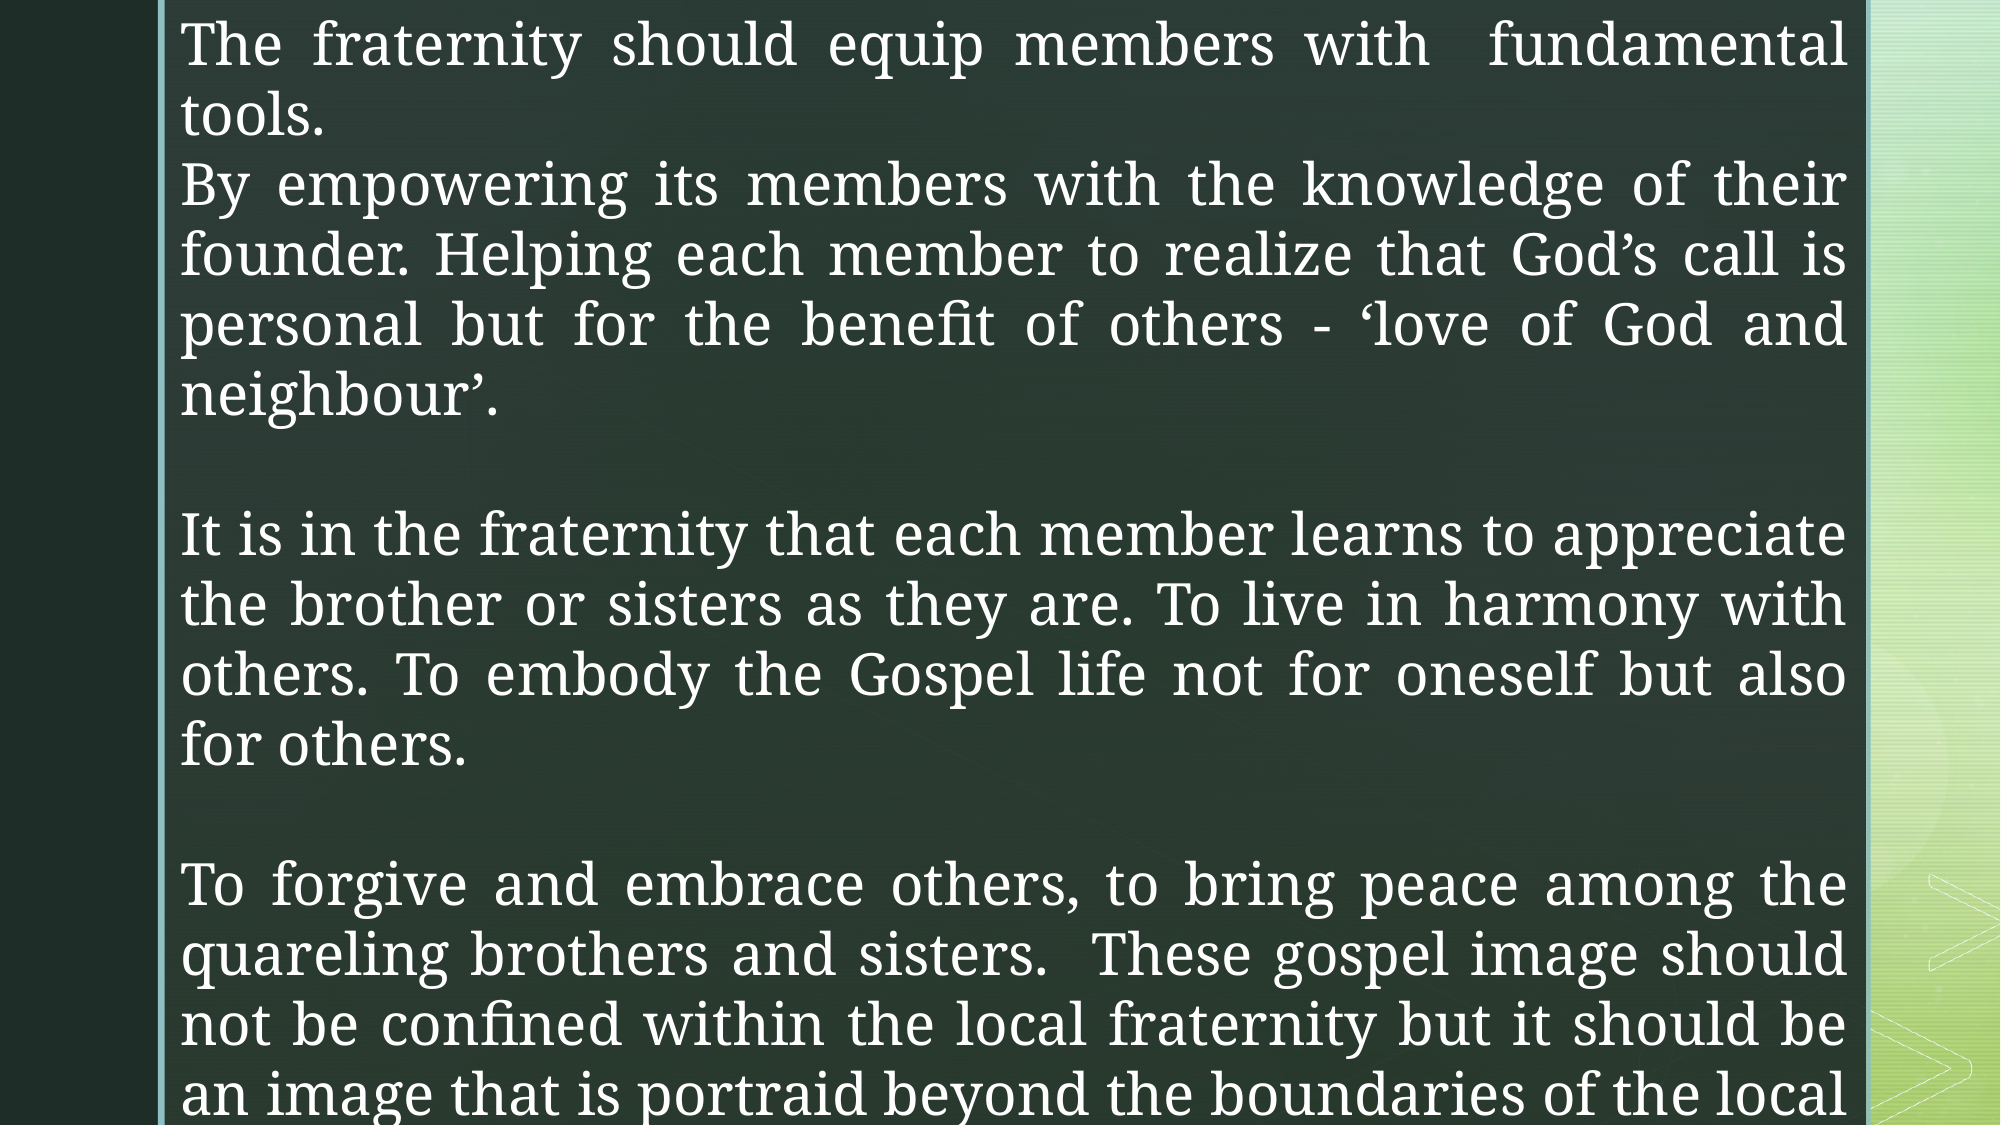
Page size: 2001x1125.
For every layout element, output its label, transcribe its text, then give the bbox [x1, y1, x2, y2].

text_box The fraternity should equip members with fundamental tools. By empowering its members with the knowledge of their founder. Helping each member to realize that God’s call is personal but for the benefit of others - ‘love of God and neighbour’. It is in the fraternity that each member learns to appreciate the brother or sisters as they are. To live in harmony with others. To embody the Gospel life not for oneself but also for others. To forgive and embrace others, to bring peace among the quareling brothers and sisters. These gospel image should not be confined within the local fraternity but it should be an image that is portraid beyond the boundaries of the local fraternity into the world. [165, 0, 1864, 1125]
picture [1871, 0, 2001, 1125]
